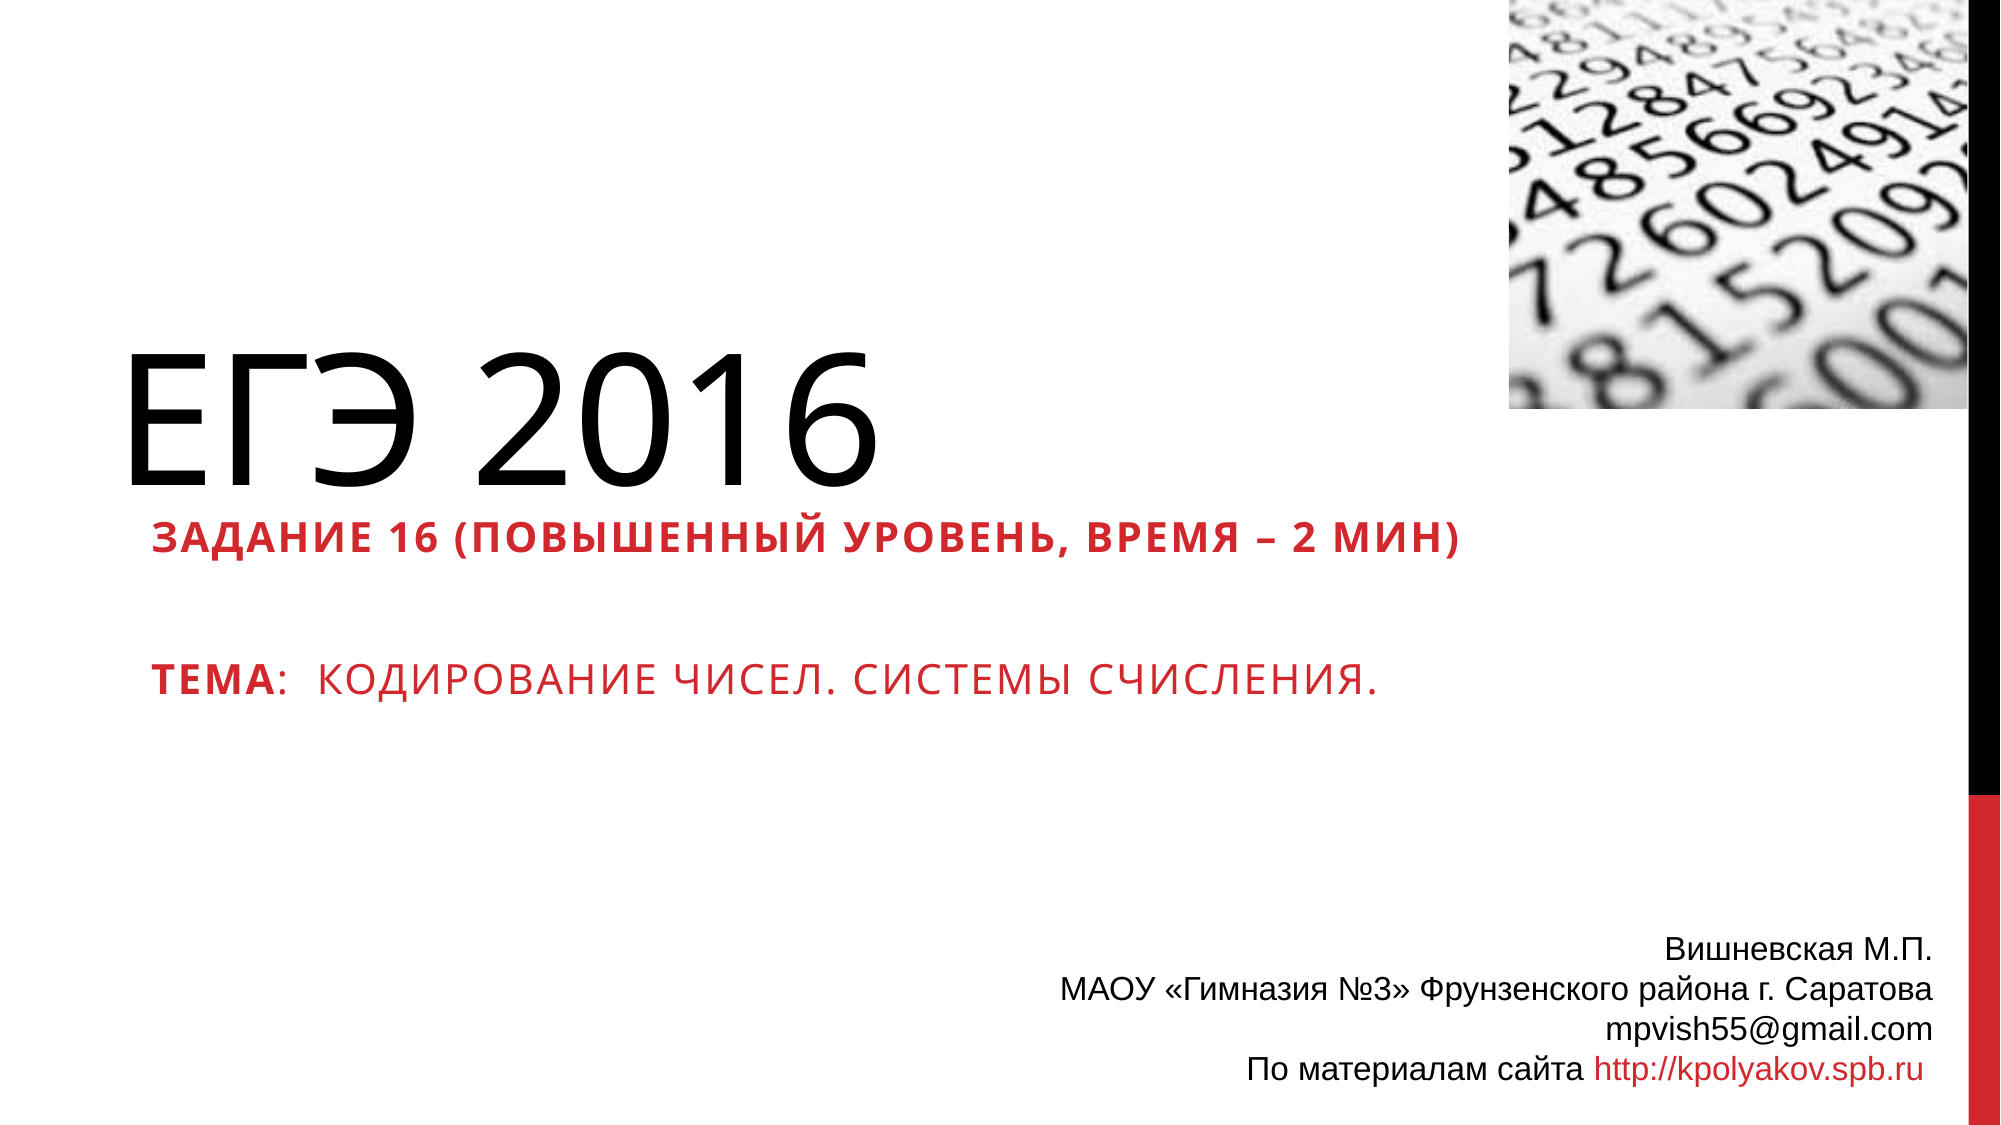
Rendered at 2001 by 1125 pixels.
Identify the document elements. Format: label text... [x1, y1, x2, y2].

picture [1508, 0, 1968, 409]
title ЕГЭ 2016 [99, 37, 1800, 788]
subtitle Задание 16 (повышенный уровень, время – 2 мин) Тема: Кодирование чисел. Системы счисления. [136, 503, 1676, 791]
text_box Вишневская М.П. МАОУ «Гимназия №3» Фрунзенского района г. Саратова mpvish55@gmail.com По материалам сайта http://kpolyakov.spb.ru [790, 919, 1949, 1095]
